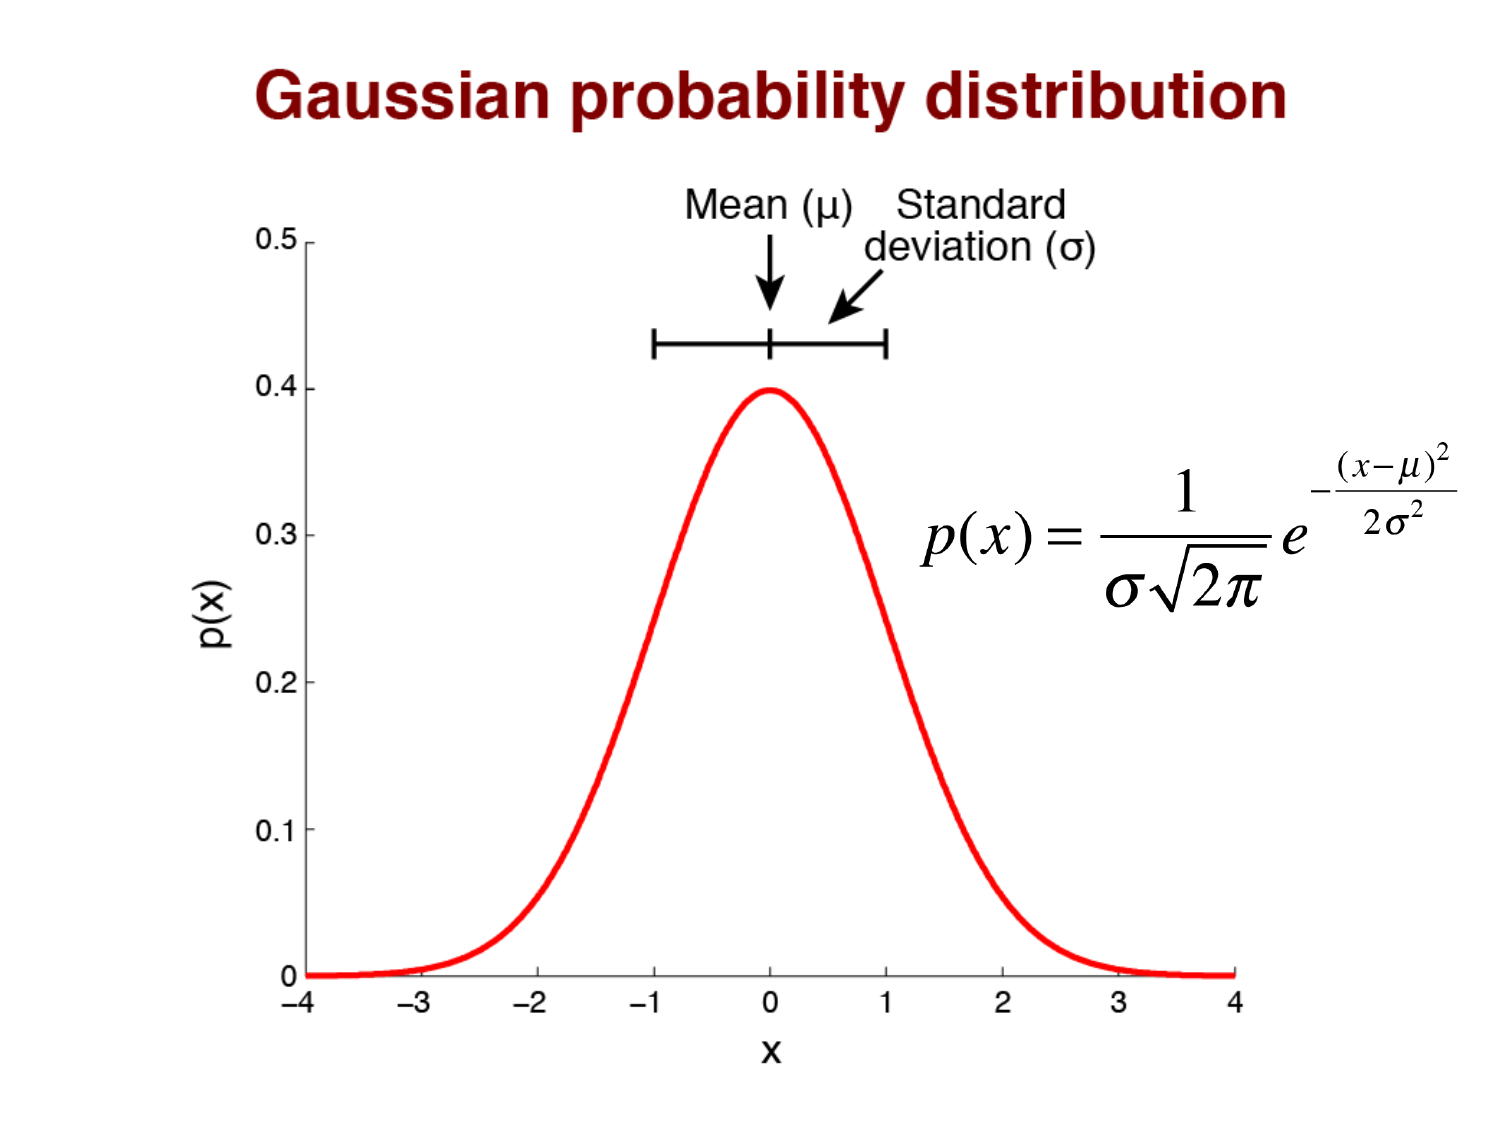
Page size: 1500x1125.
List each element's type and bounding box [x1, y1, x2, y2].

picture [168, 49, 1476, 1082]
